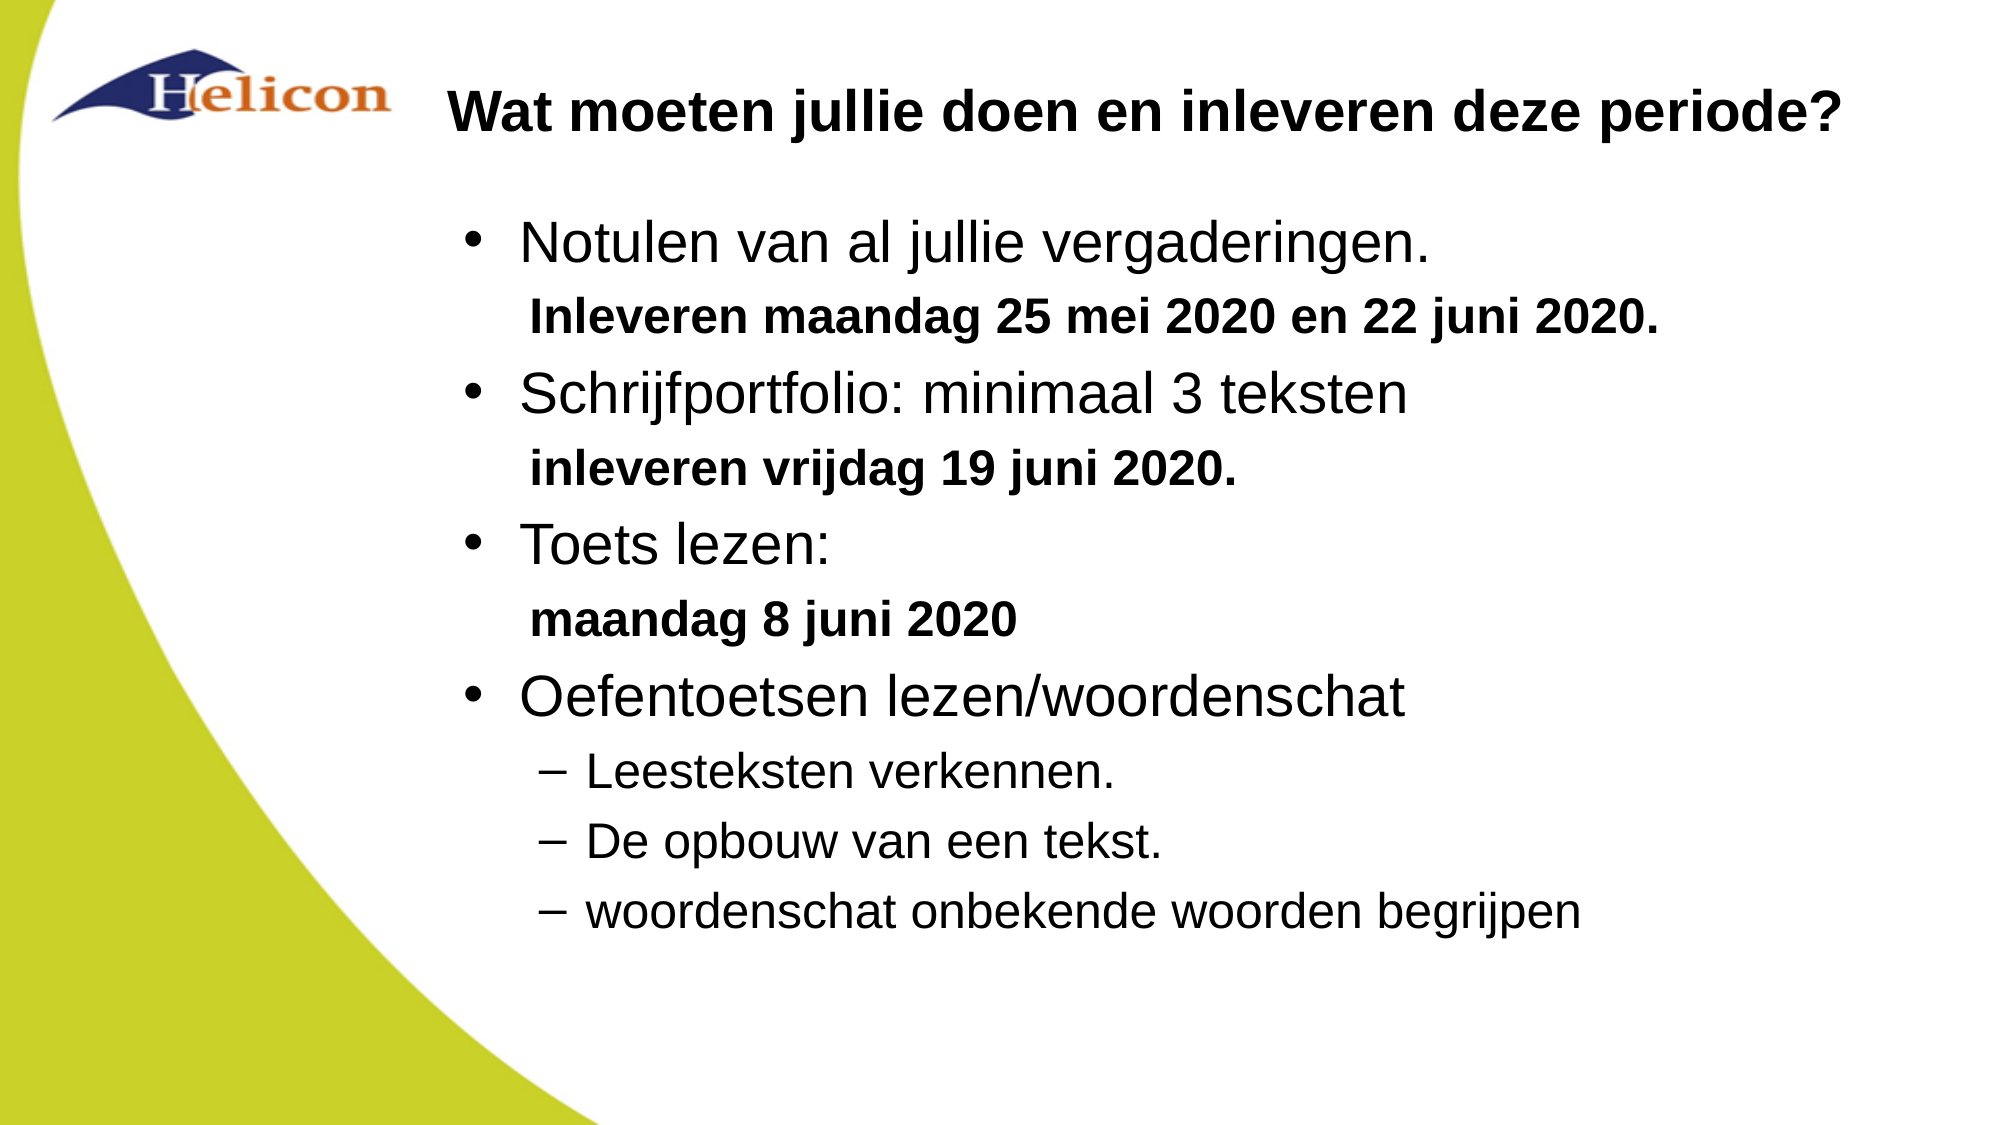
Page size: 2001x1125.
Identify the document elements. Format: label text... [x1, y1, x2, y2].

picture [0, 0, 2000, 1125]
list Notulen van al jullie vergaderingen. Inleveren maandag 25 mei 2020 en 22 juni 2020. Schrijfportfolio: minimaal 3 teksten inleveren vrijdag 19 juni 2020. Toets lezen: maandag 8 juni 2020 Oefentoetsen lezen/woordenschat Leesteksten verkennen. De opbouw van een tekst. woordenschat onbekende woorden begrijpen [448, 196, 1900, 1005]
title Wat moeten jullie doen en inleveren deze periode? [432, 54, 1887, 161]
